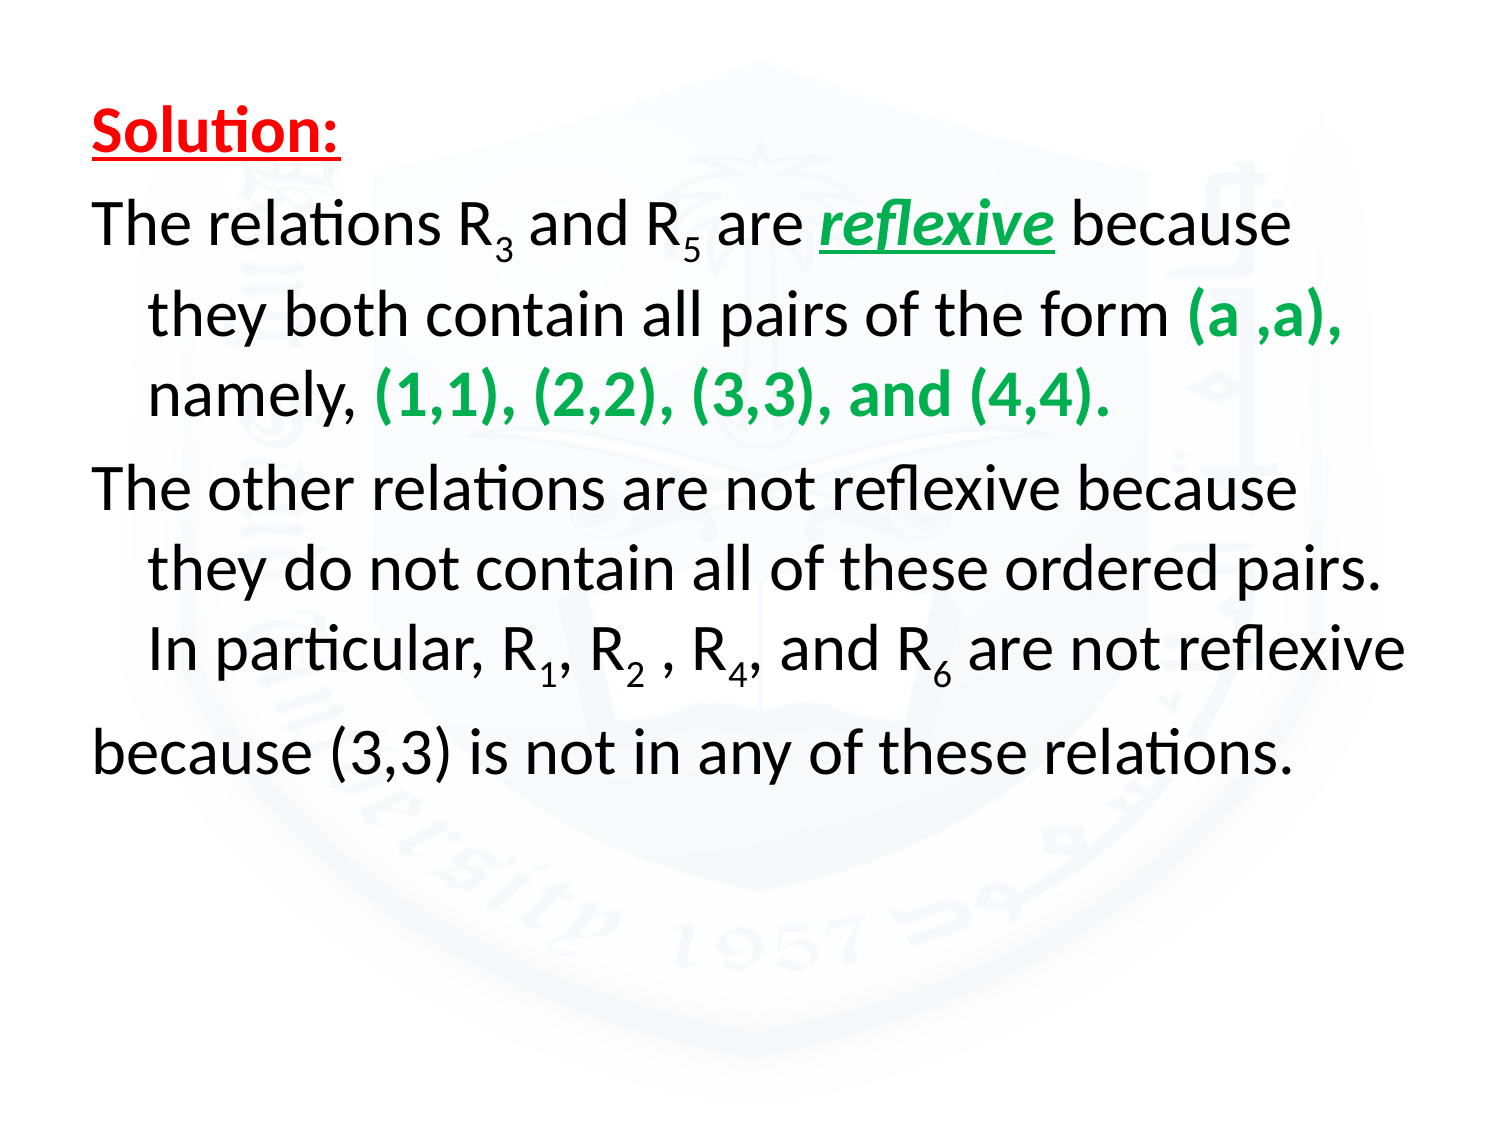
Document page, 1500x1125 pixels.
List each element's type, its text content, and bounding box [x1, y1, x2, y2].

list Solution: The relations R3 and R5 are reflexive because they both contain all pairs of the form (a ,a), namely, (1,1), (2,2), (3,3), and (4,4). The other relations are not reflexive because they do not contain all of these ordered pairs. In particular, R1, R2 , R4, and R6 are not reflexive because (3,3) is not in any of these relations. [76, 78, 1425, 1005]
